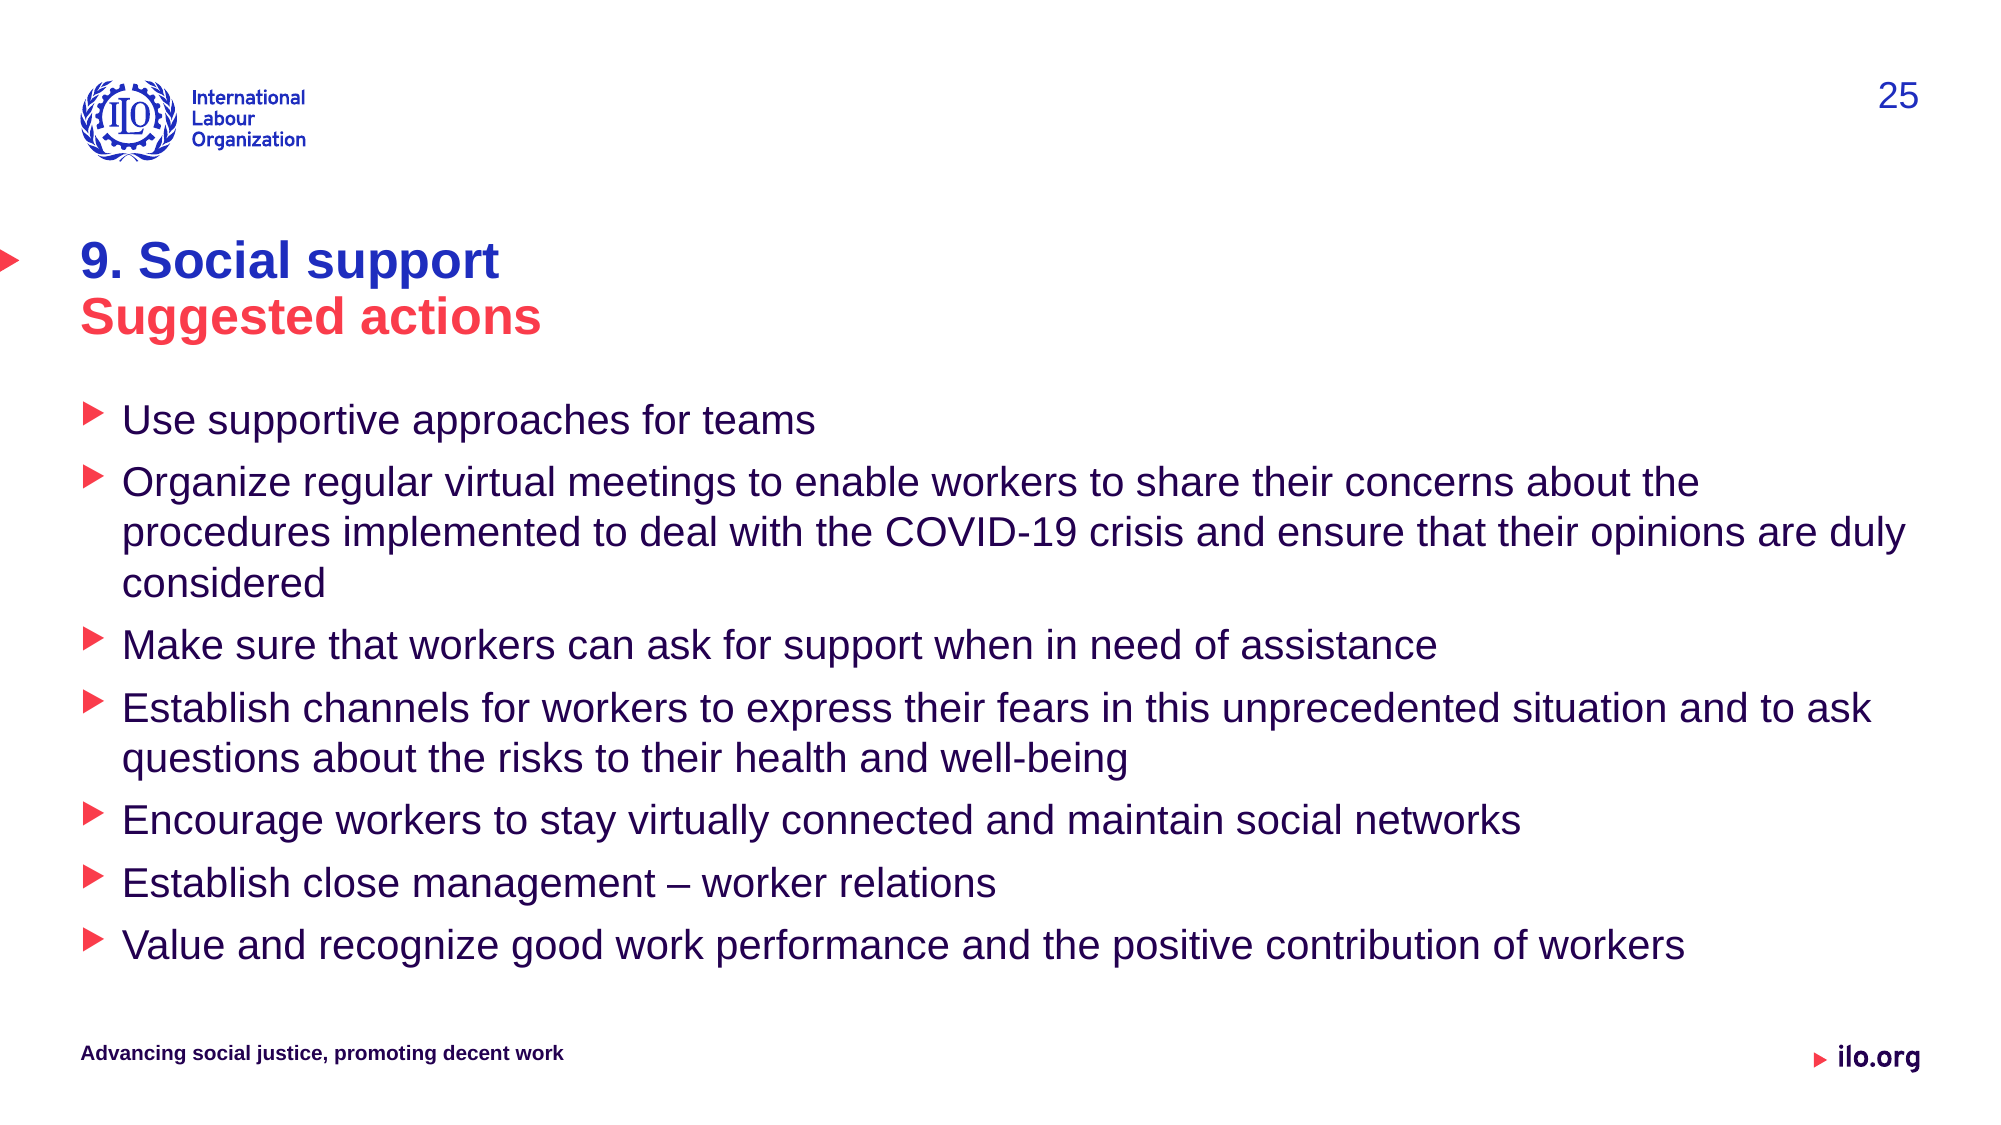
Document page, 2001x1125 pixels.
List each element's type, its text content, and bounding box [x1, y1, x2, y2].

footer Advancing social justice, promoting decent work [80, 1039, 1000, 1070]
slide_number 25 [1830, 70, 1920, 119]
list Use supportive approaches for teams Organize regular virtual meetings to enable workers to share their concerns about the procedures implemented to deal with the COVID-19 crisis and ensure that their opinions are duly considered Make sure that workers can ask for support when in need of assistance Establish channels for workers to express their fears in this unprecedented situation and to ask questions about the risks to their health and well-being Encourage workers to stay virtually connected and maintain social networks Establish close management – worker relations Value and recognize good work performance and the positive contribution of workers [80, 392, 1920, 965]
title 9. Social support Suggested actions [80, 233, 1920, 352]
